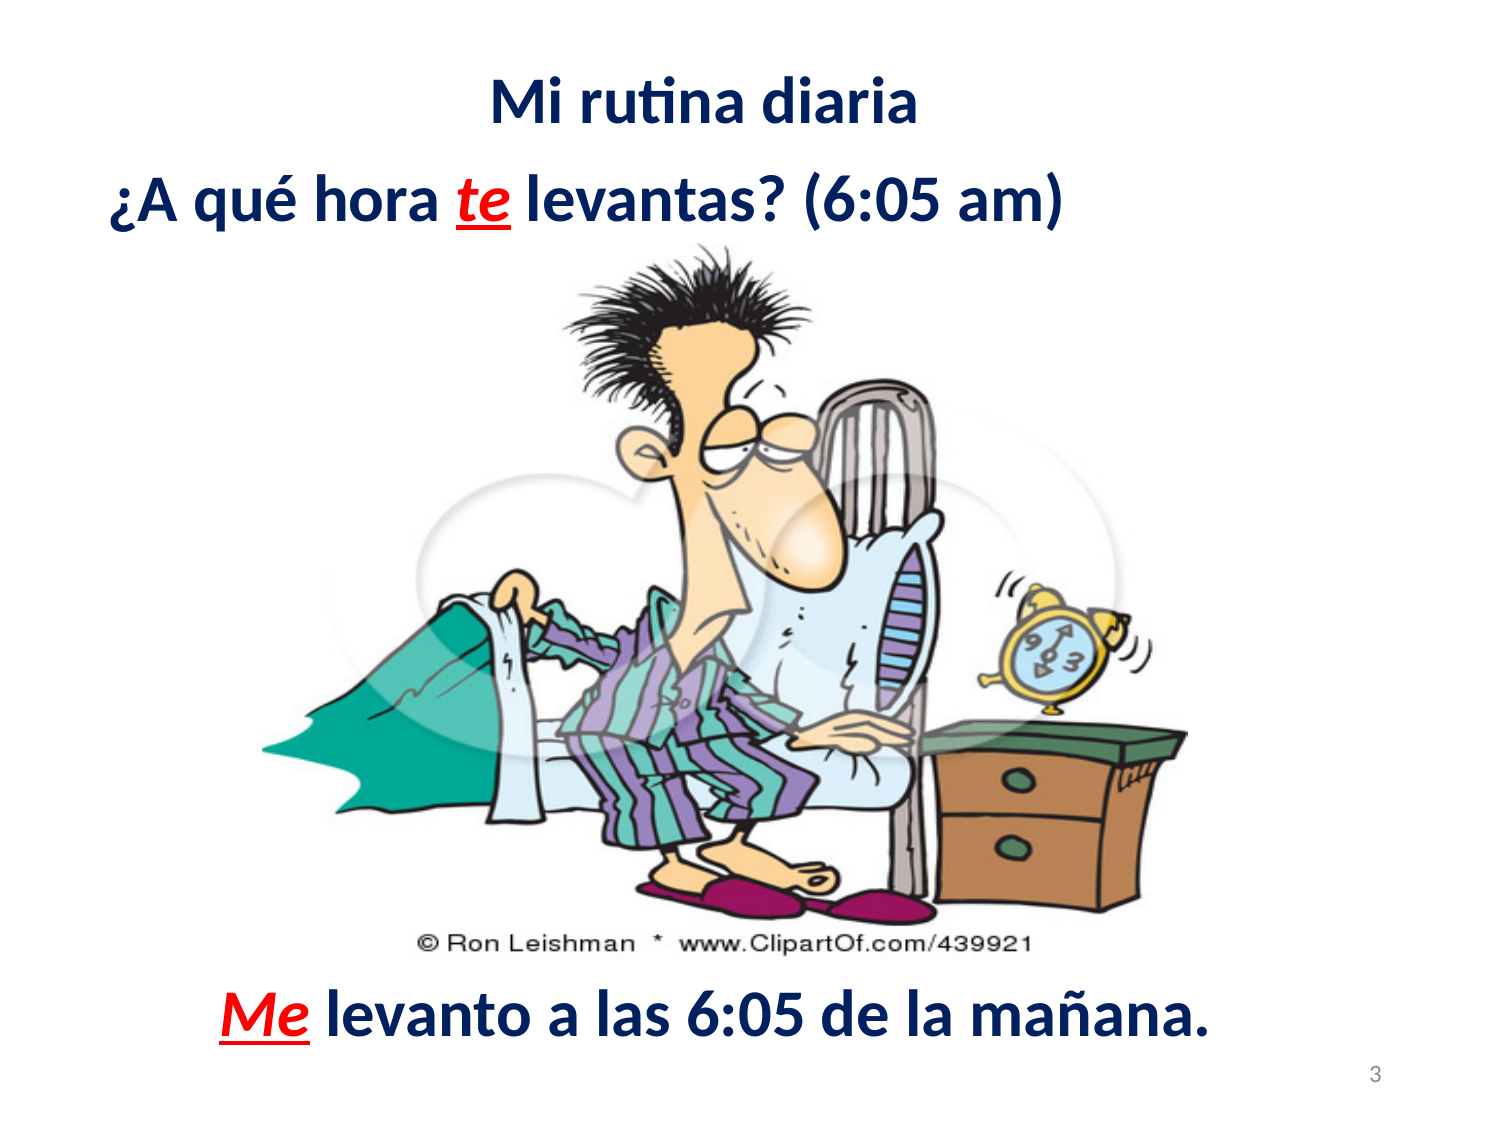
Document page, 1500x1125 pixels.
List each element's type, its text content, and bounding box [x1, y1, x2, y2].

slide_number 3 [1059, 1042, 1397, 1103]
text_box Me levanto a las 6:05 de la mañana. [204, 962, 1228, 1058]
text_box ¿A qué hora te levantas? (6:05 am) [92, 146, 1082, 242]
picture [262, 243, 1188, 960]
text_box Mi rutina diaria [474, 49, 947, 145]
